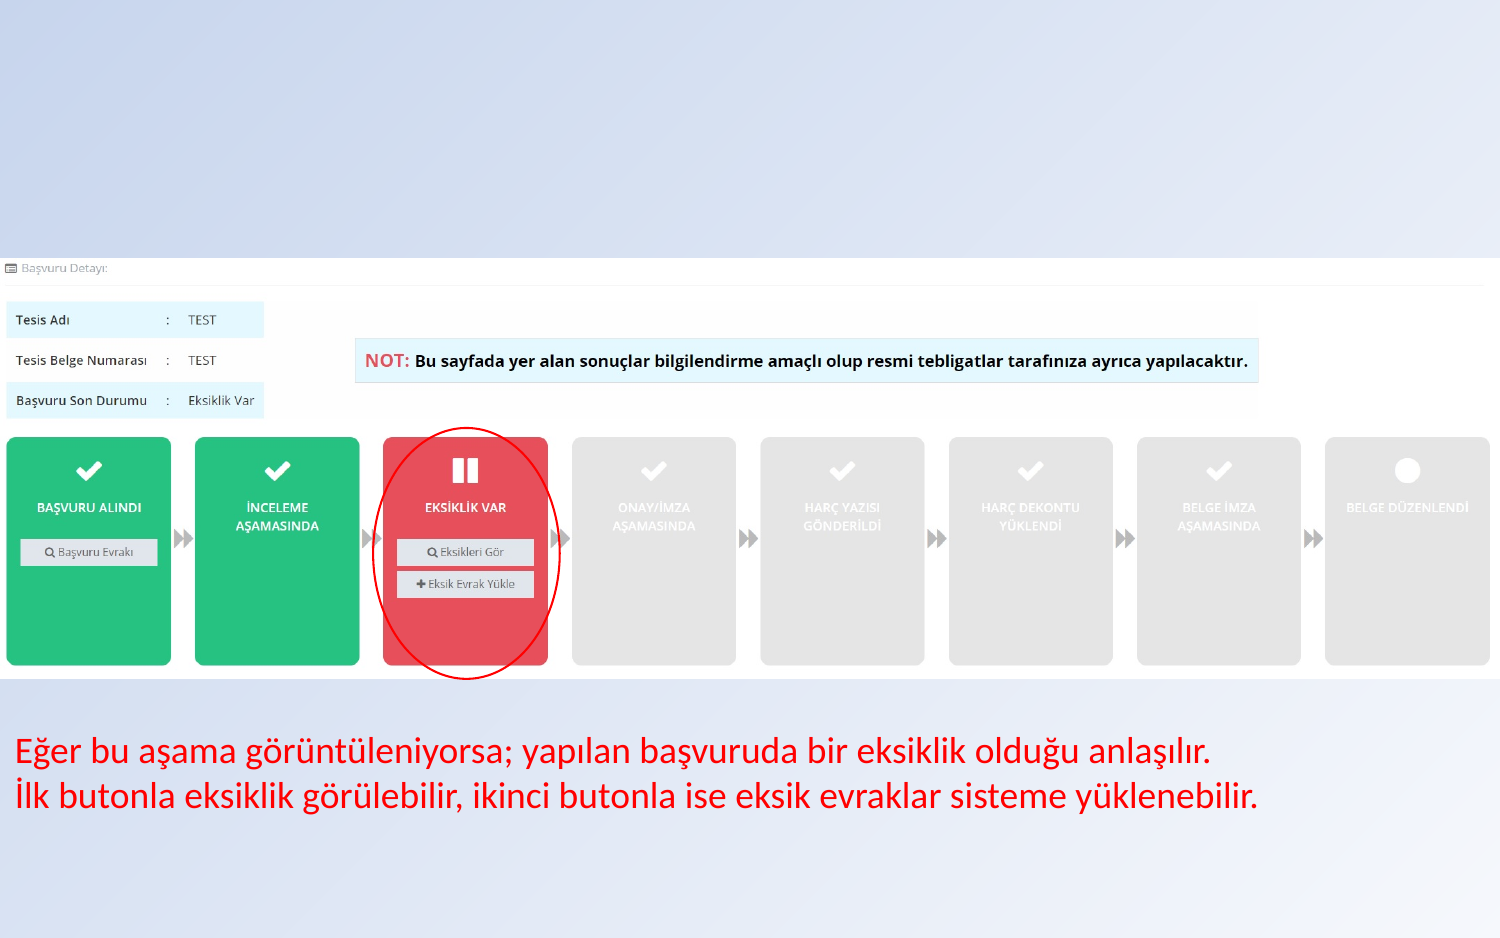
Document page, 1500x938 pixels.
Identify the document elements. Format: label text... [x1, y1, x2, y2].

text_box Eğer bu aşama görüntüleniyorsa; yapılan başvuruda bir eksiklik olduğu anlaşılır. İlk butonla eksiklik görülebilir, ikinci butonla ise eksik evraklar sisteme yüklenebilir. [0, 718, 1500, 824]
picture [0, 258, 1500, 679]
